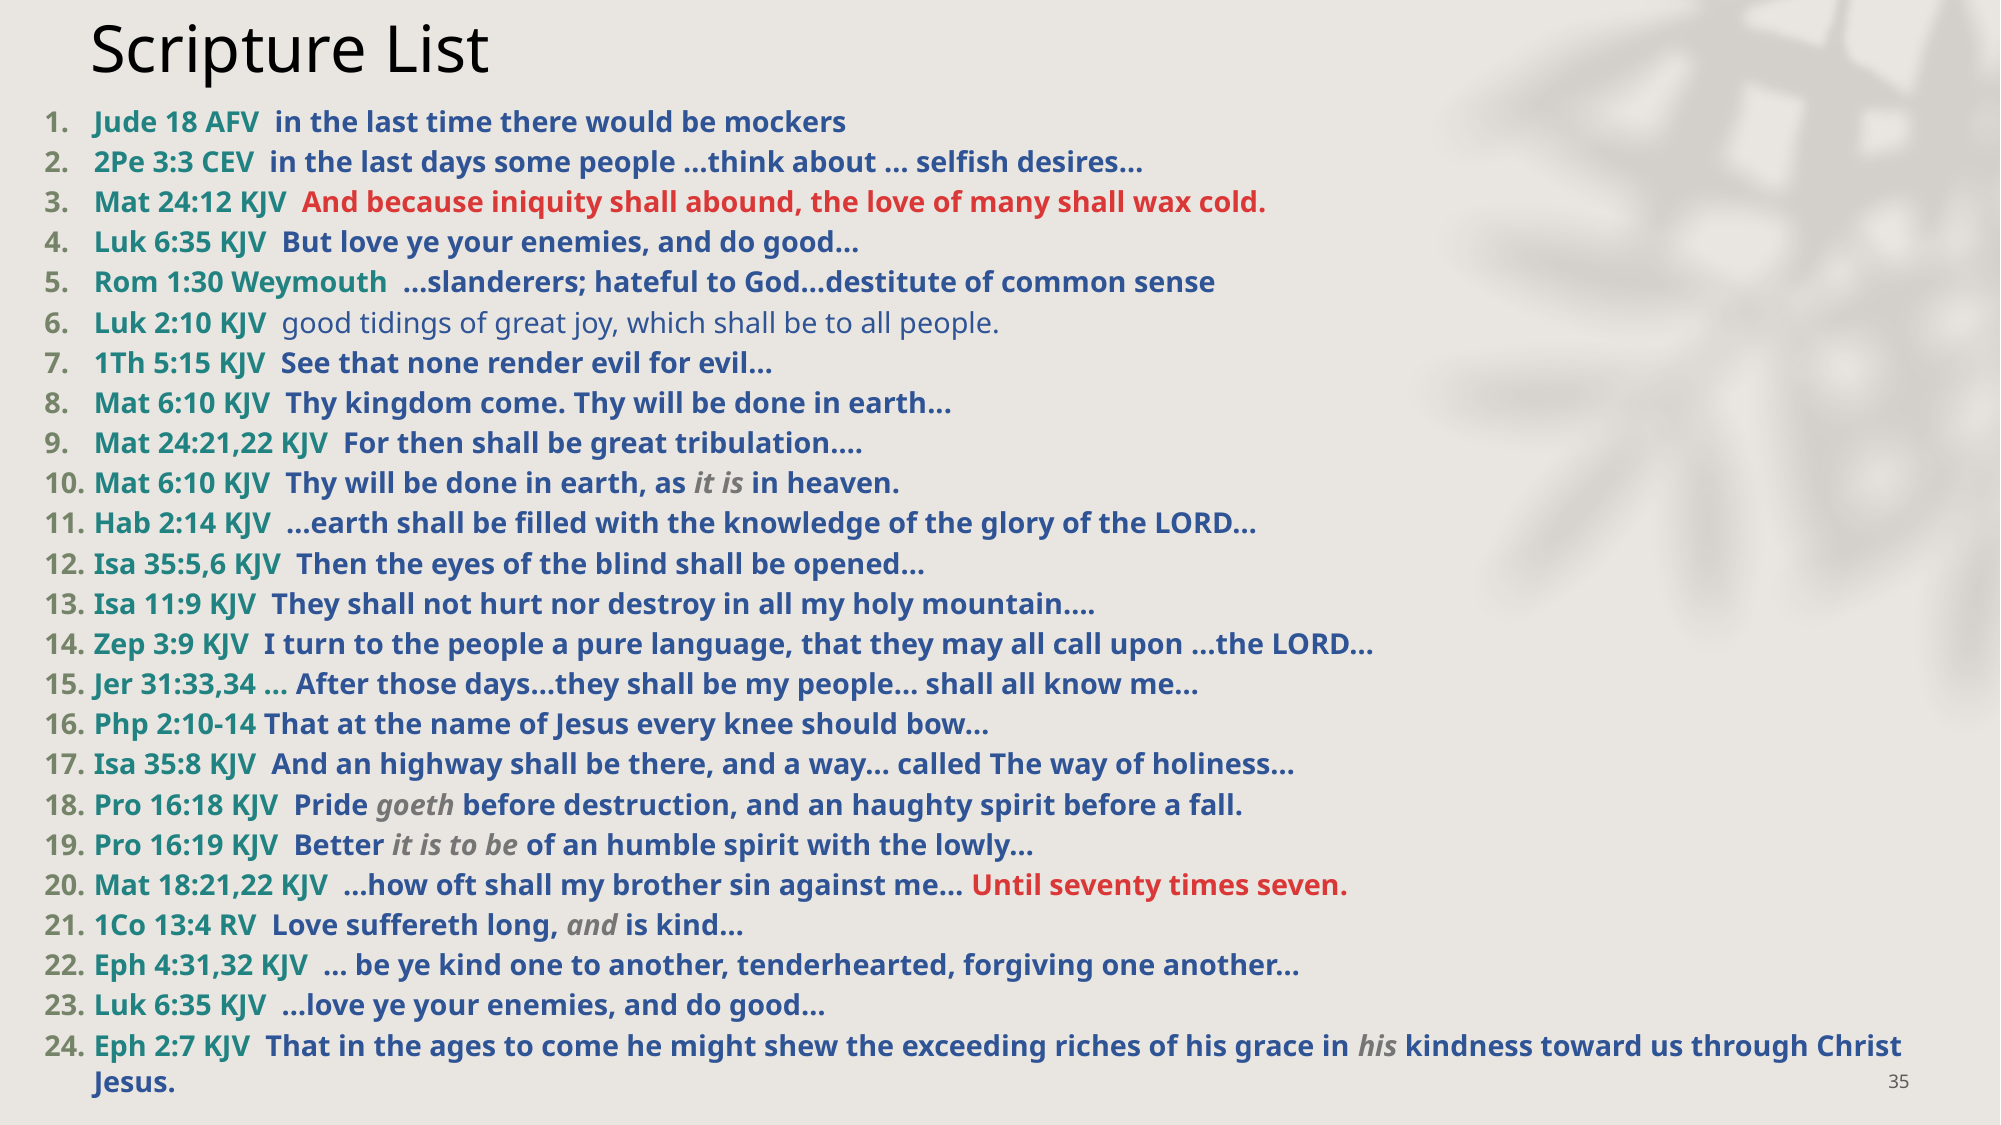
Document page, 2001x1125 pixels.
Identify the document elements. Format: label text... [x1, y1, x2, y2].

list Jude 18 AFV in the last time there would be mockers 2Pe 3:3 CEV in the last days some people …think about … selfish desires… Mat 24:12 KJV And because iniquity shall abound, the love of many shall wax cold. Luk 6:35 KJV But love ye your enemies, and do good… Rom 1:30 Weymouth …slanderers; hateful to God…destitute of common sense Luk 2:10 KJV good tidings of great joy, which shall be to all people. 1Th 5:15 KJV See that none render evil for evil… Mat 6:10 KJV Thy kingdom come. Thy will be done in earth... Mat 24:21,22 KJV For then shall be great tribulation…. Mat 6:10 KJV Thy will be done in earth, as it is in heaven. Hab 2:14 KJV …earth shall be filled with the knowledge of the glory of the LORD… Isa 35:5,6 KJV Then the eyes of the blind shall be opened… Isa 11:9 KJV They shall not hurt nor destroy in all my holy mountain…. Zep 3:9 KJV I turn to the people a pure language, that they may all call upon …the LORD… Jer 31:33,34 … After those days…they shall be my people… shall all know me… Php 2:10-14 That at the name of Jesus every knee should bow… Isa 35:8 KJV And an highway shall be there, and a way… called The way of holiness… Pro 16:18 KJV Pride goeth before destruction, and an haughty spirit before a fall. Pro 16:19 KJV Better it is to be of an humble spirit with the lowly… Mat 18:21,22 KJV …how oft shall my brother sin against me… Until seventy times seven. 1Co 13:4 RV Love suffereth long, and is kind… Eph 4:31,32 KJV … be ye kind one to another, tenderhearted, forgiving one another… Luk 6:35 KJV …love ye your enemies, and do good… Eph 2:7 KJV That in the ages to come he might shew the exceeding riches of his grace in his kindness toward us through Christ Jesus. [29, 93, 1975, 1113]
title Scripture List [75, 0, 1863, 93]
slide_number 35 [1474, 1052, 1925, 1113]
